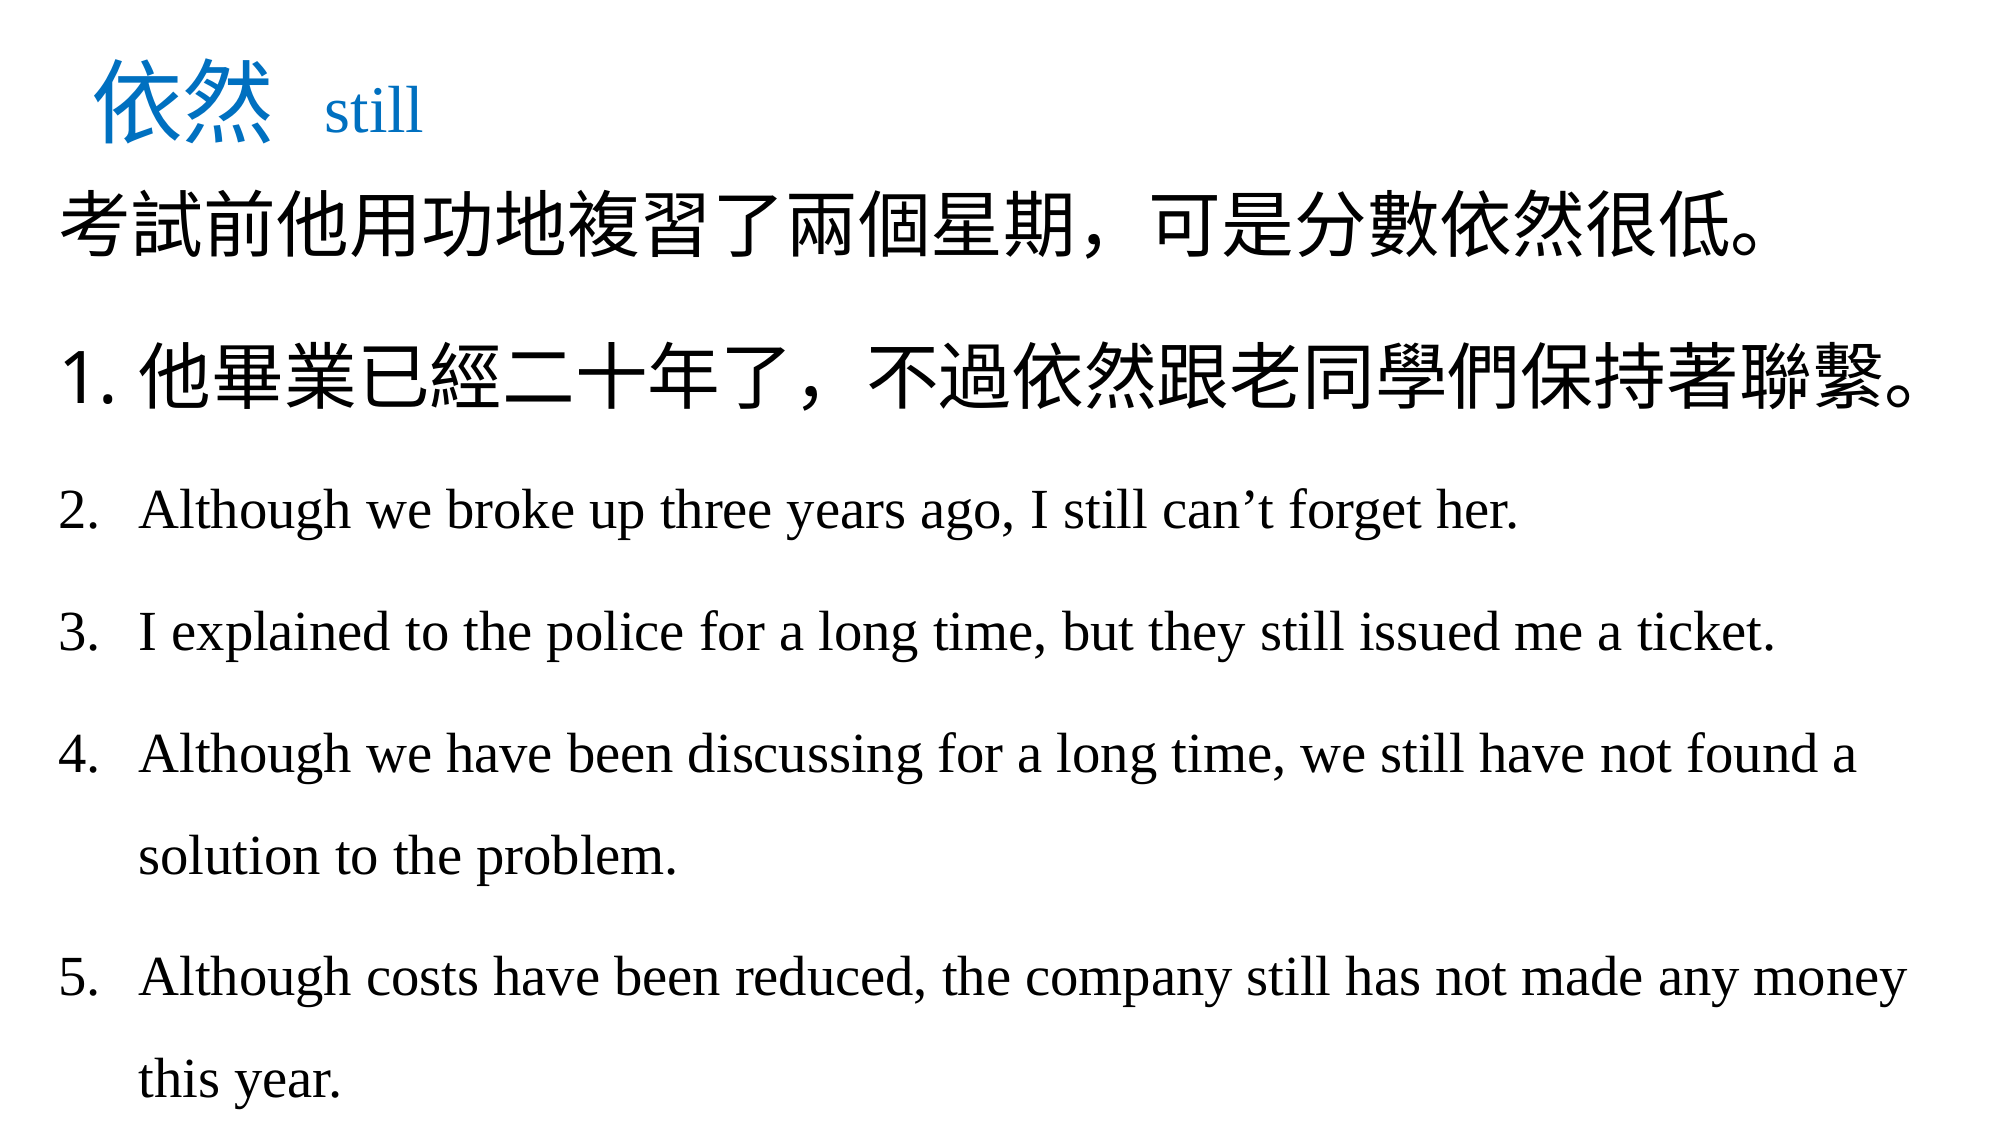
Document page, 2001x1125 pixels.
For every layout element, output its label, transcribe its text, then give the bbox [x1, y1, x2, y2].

text_box still [309, 58, 440, 154]
title 依然 [76, 34, 1801, 180]
list 考試前他用功地複習了兩個星期，可是分數依然很低。 他畢業已經二十年了，不過依然跟老同學們保持著聯繫。 Although we broke up three years ago, I still can’t forget her. I explained to the police for a long time, but they still issued me a ticket. Although we have been discussing for a long time, we still have not found a solution to the problem. Although costs have been reduced, the company still has not made any money this year. [43, 181, 2000, 1125]
